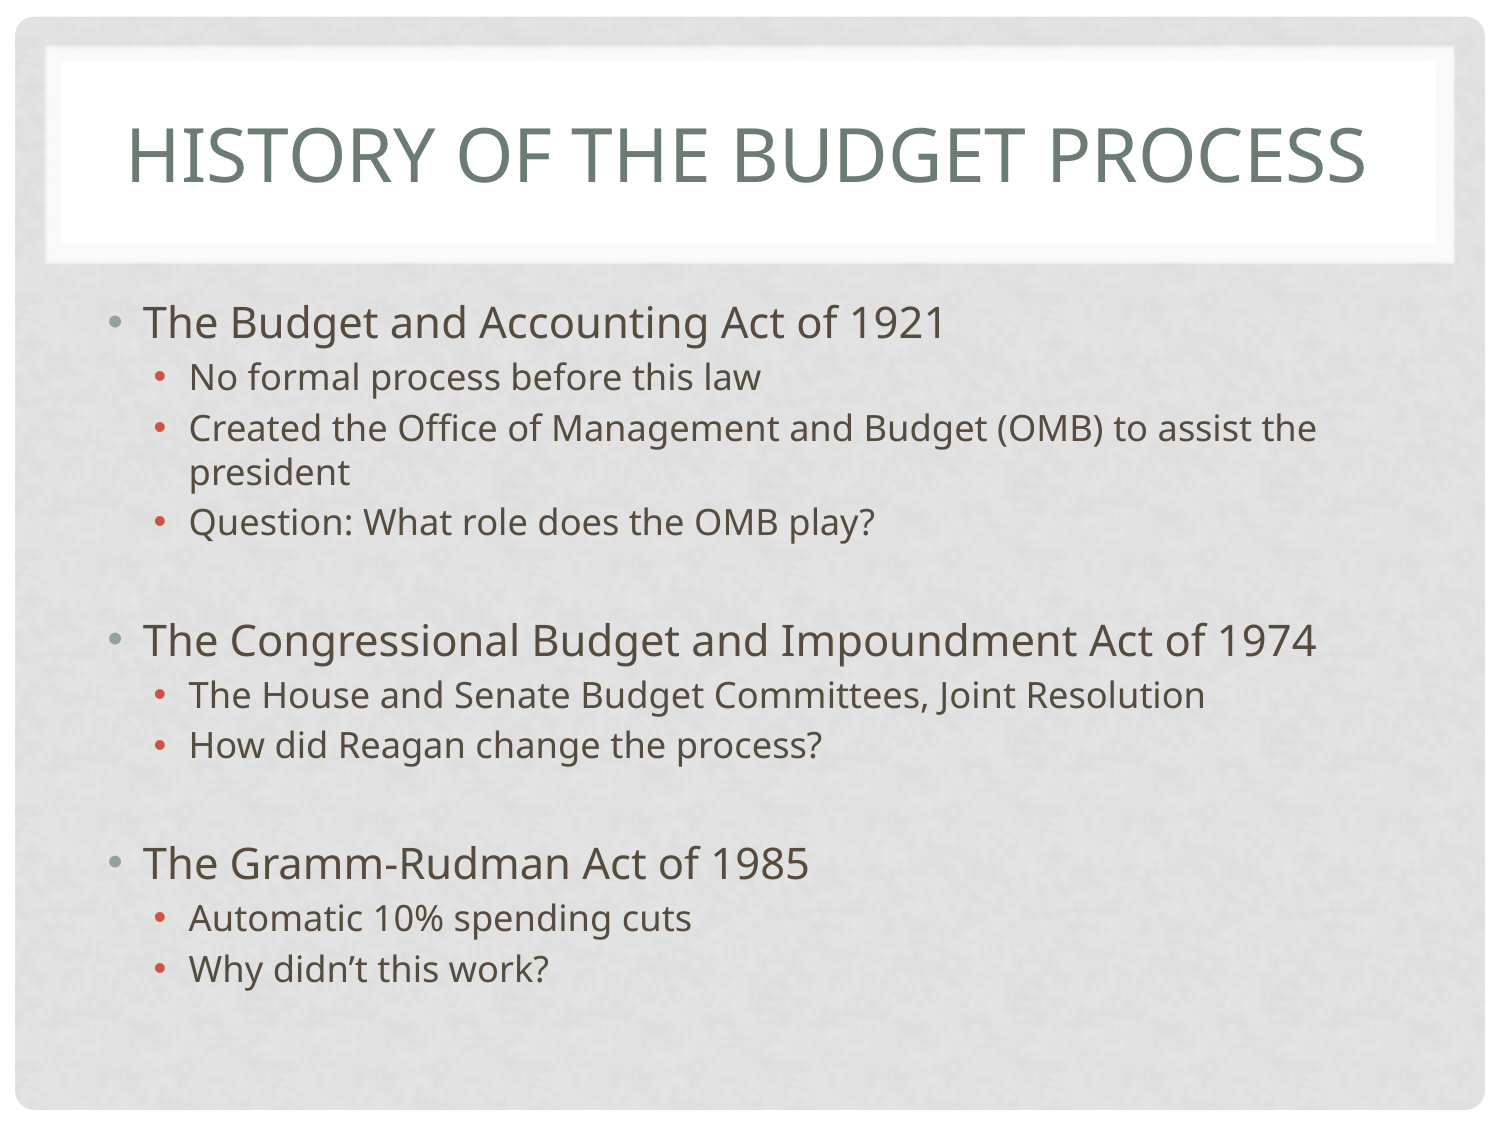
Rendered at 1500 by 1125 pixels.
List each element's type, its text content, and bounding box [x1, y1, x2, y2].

picture [15, 16, 1485, 1110]
title History of the budget process [69, 66, 1425, 238]
list The Budget and Accounting Act of 1921 No formal process before this law Created the Office of Management and Budget (OMB) to assist the president Question: What role does the OMB play? The Congressional Budget and Impoundment Act of 1974 The House and Senate Budget Committees, Joint Resolution How did Reagan change the process? The Gramm-Rudman Act of 1985 Automatic 10% spending cuts Why didn’t this work? [74, 287, 1426, 1006]
